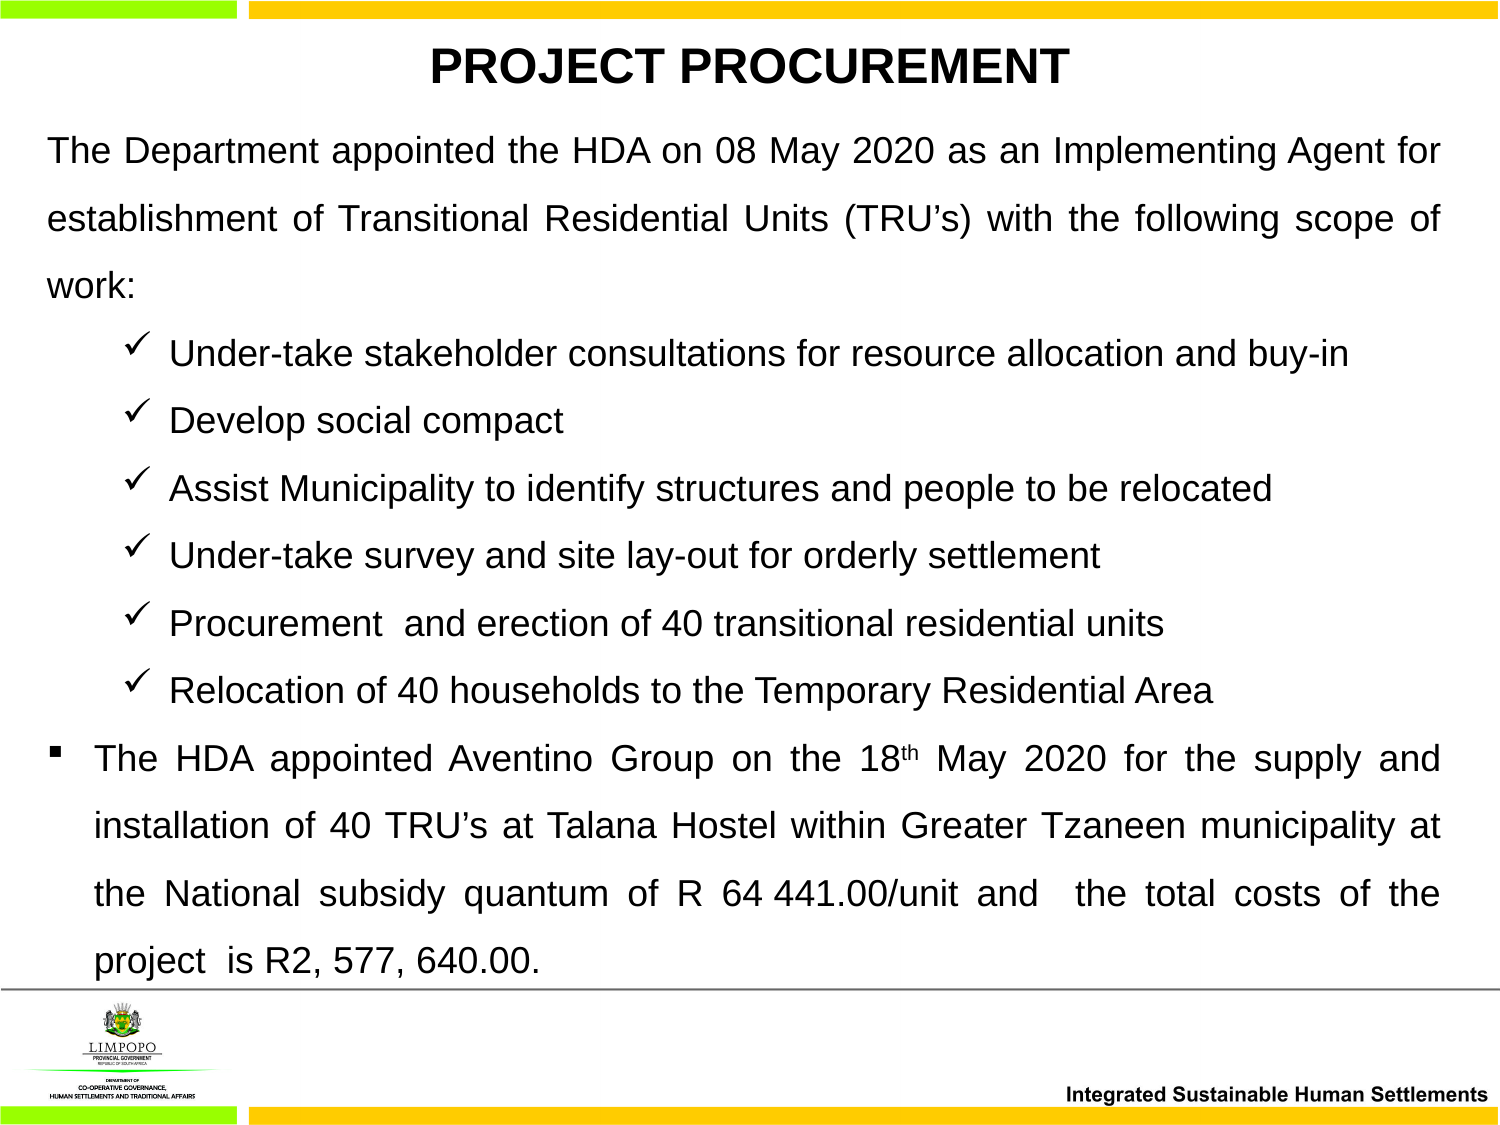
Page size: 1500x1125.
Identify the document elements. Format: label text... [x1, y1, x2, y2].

picture [0, 0, 1500, 1125]
text_box The Department appointed the HDA on 08 May 2020 as an Implementing Agent for establishment of Transitional Residential Units (TRU’s) with the following scope of work: Under-take stakeholder consultations for resource allocation and buy-in Develop social compact Assist Municipality to identify structures and people to be relocated Under-take survey and site lay-out for orderly settlement Procurement and erection of 40 transitional residential units Relocation of 40 households to the Temporary Residential Area The HDA appointed Aventino Group on the 18th May 2020 for the supply and installation of 40 TRU’s at Talana Hostel within Greater Tzaneen municipality at the National subsidy quantum of R 64 441.00/unit and the total costs of the project is R2, 577, 640.00. [32, 96, 1457, 1125]
title PROJECT PROCUREMENT [102, 33, 1397, 96]
